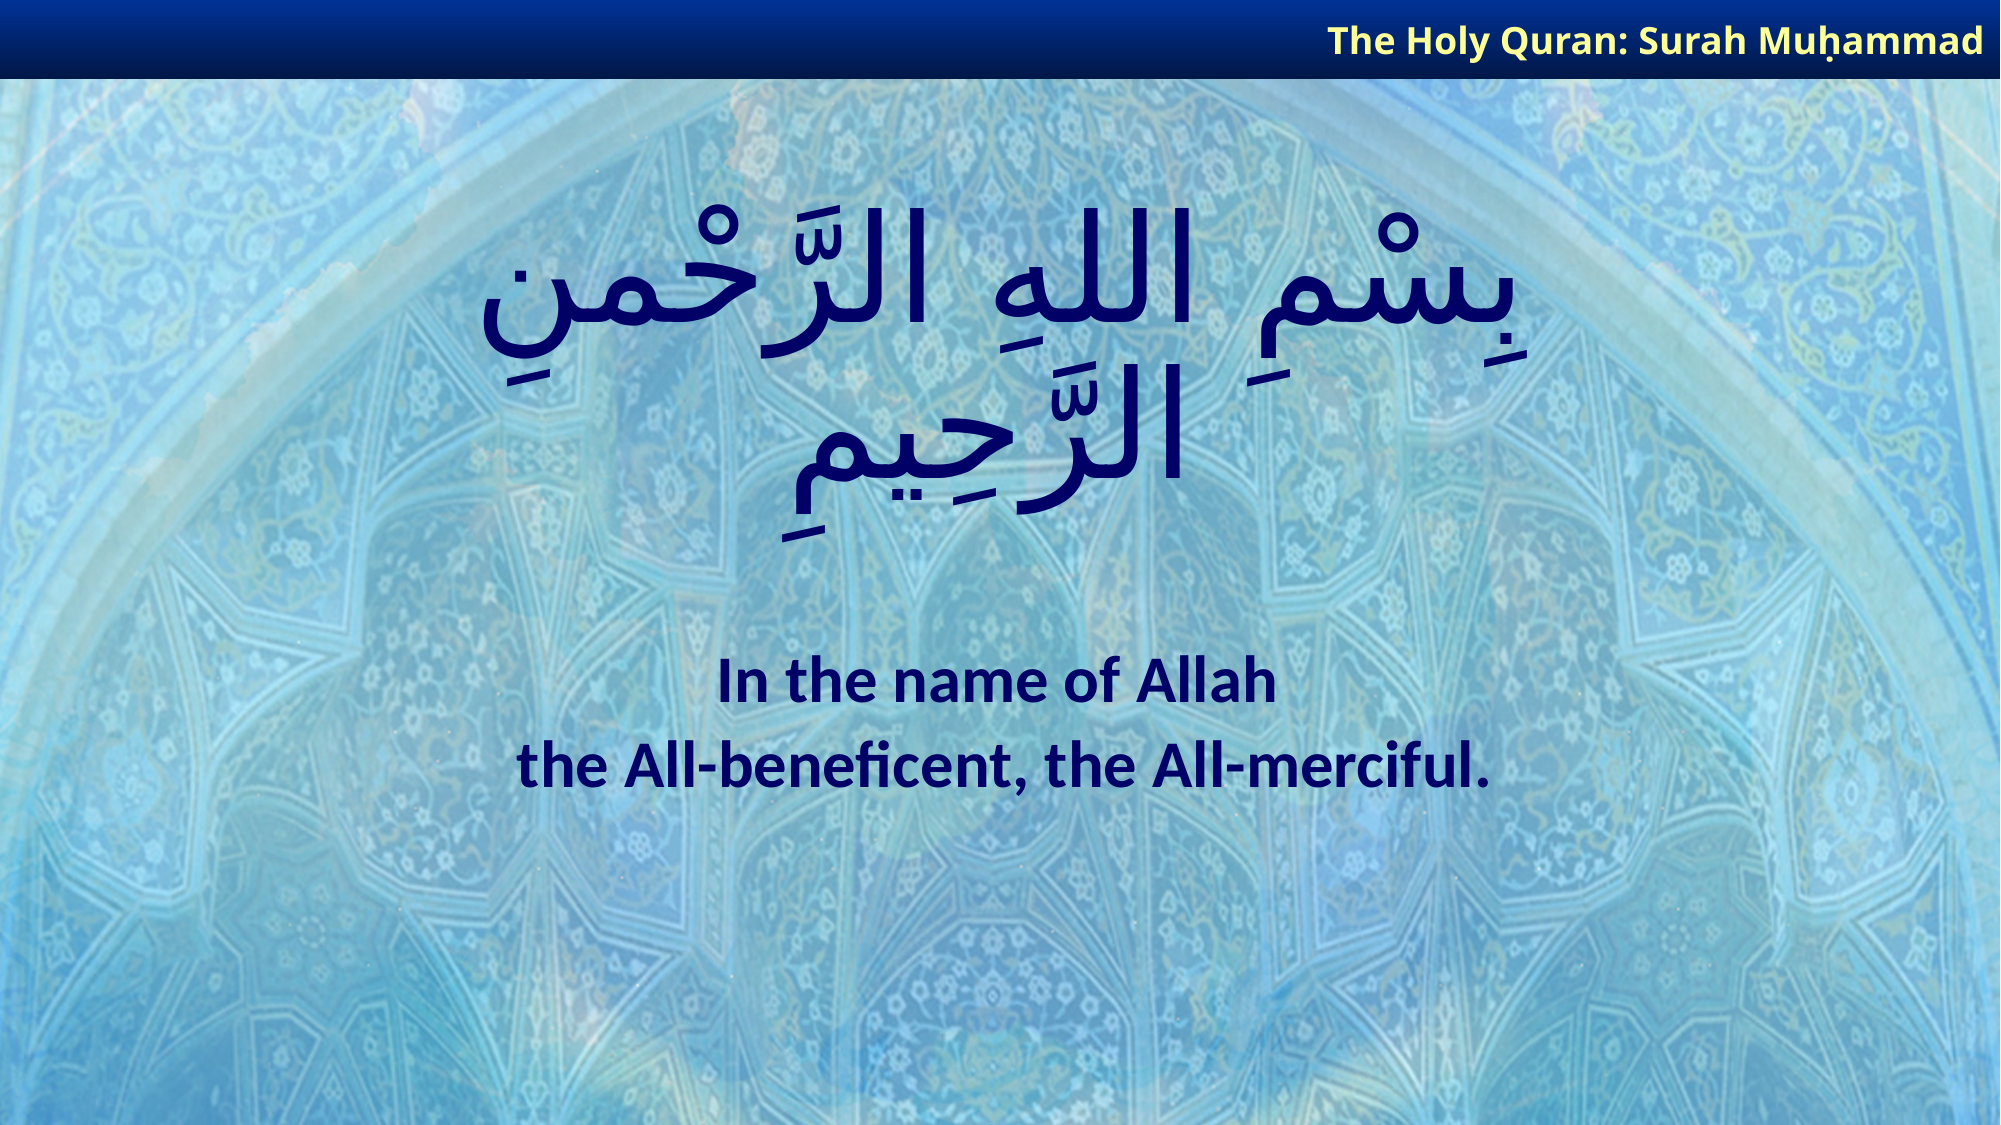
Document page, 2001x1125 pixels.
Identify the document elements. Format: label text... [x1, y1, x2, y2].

title بِسْمِ اللهِ الرَّحْمنِ الرَّحِيمِ [362, 231, 1638, 473]
text_box The Holy Quran: Surah Muḥammad [0, 0, 2000, 79]
picture [0, 0, 2001, 1125]
subtitle In the name of Allah the All-beneficent, the All-merciful. [206, 637, 1804, 925]
